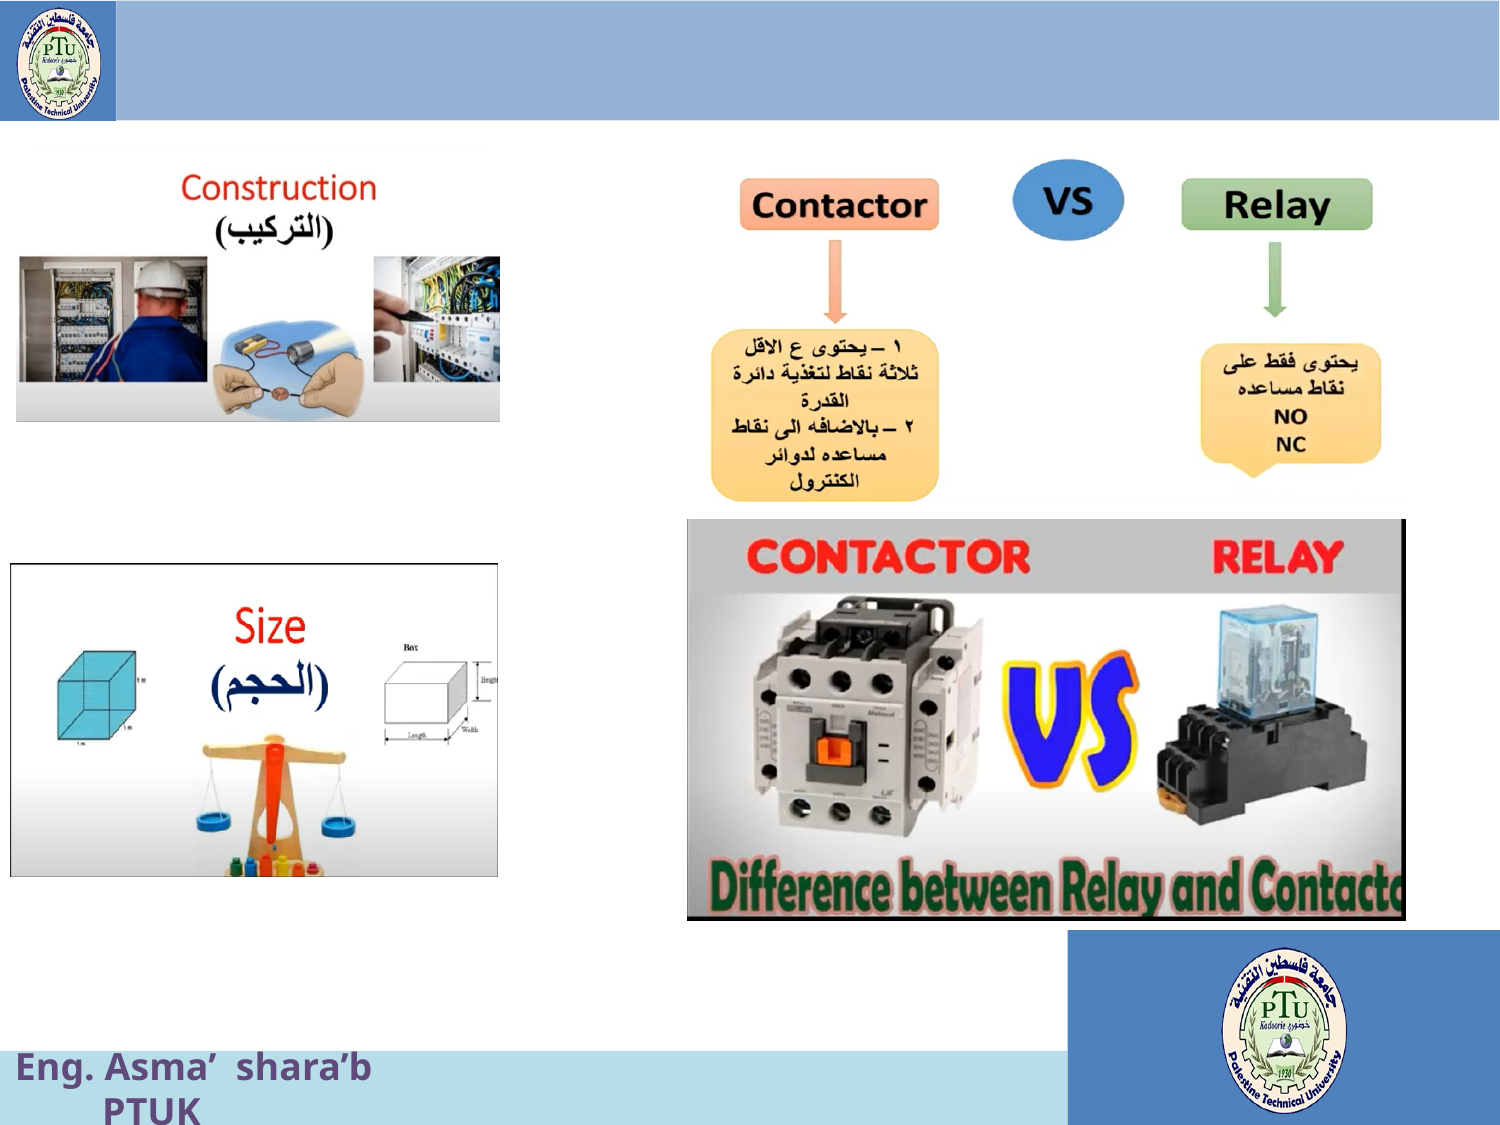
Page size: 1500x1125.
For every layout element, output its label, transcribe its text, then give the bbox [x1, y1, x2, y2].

text_box [1067, 930, 1500, 1125]
picture [1221, 946, 1347, 1114]
text_box [114, 0, 1500, 123]
picture [687, 518, 1406, 922]
text_box [0, 0, 117, 121]
picture [16, 149, 500, 422]
picture [16, 2, 104, 121]
picture [687, 148, 1406, 502]
text_box Eng. Asma’ shara’b PTUK [0, 1049, 1067, 1125]
picture [10, 563, 498, 877]
